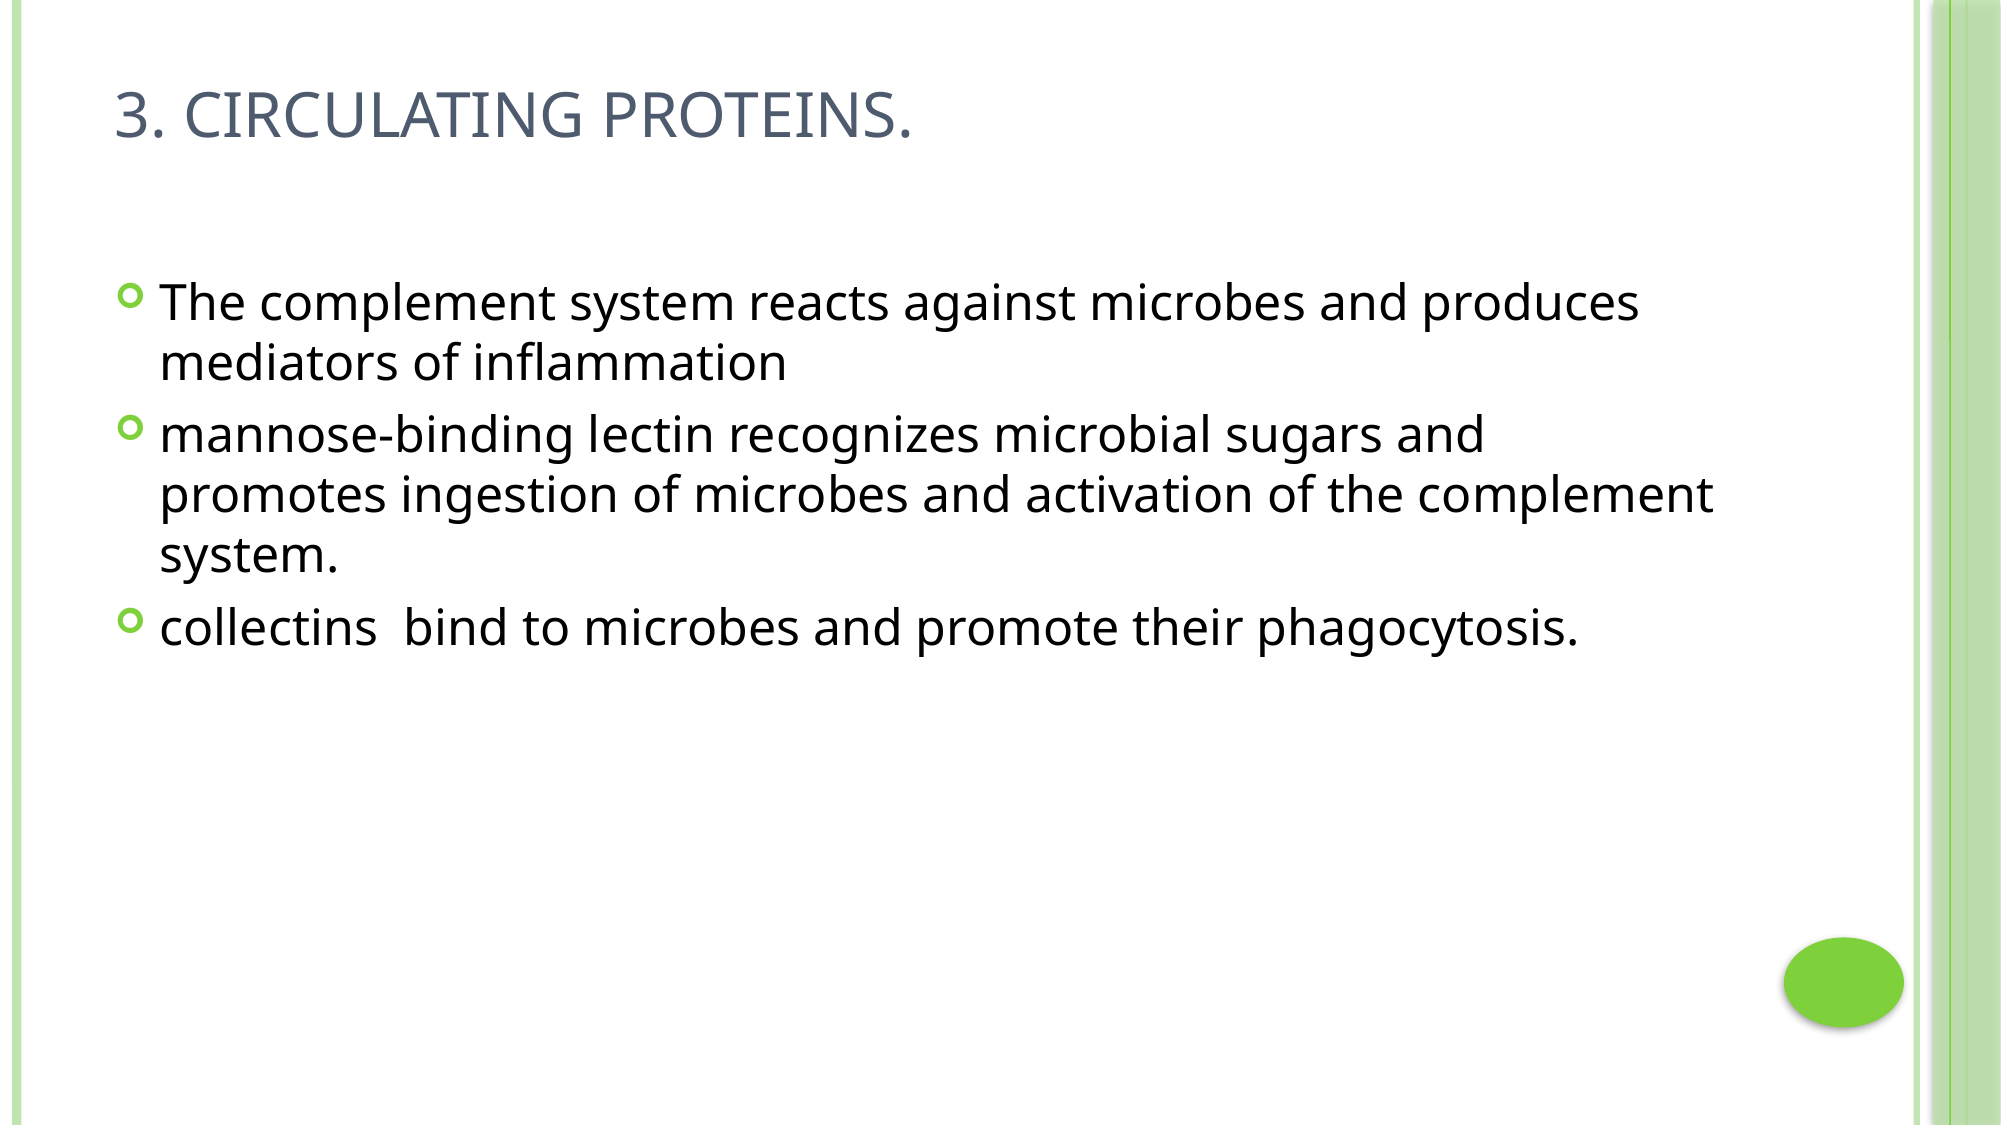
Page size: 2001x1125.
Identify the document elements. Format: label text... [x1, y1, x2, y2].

list The complement system reacts against microbes and produces mediators of inflammation mannose-binding lectin recognizes microbial sugars and promotes ingestion of microbes and activation of the complement system. collectins bind to microbes and promote their phagocytosis. [99, 262, 1734, 1062]
title 3. Circulating proteins. [99, 45, 1734, 233]
